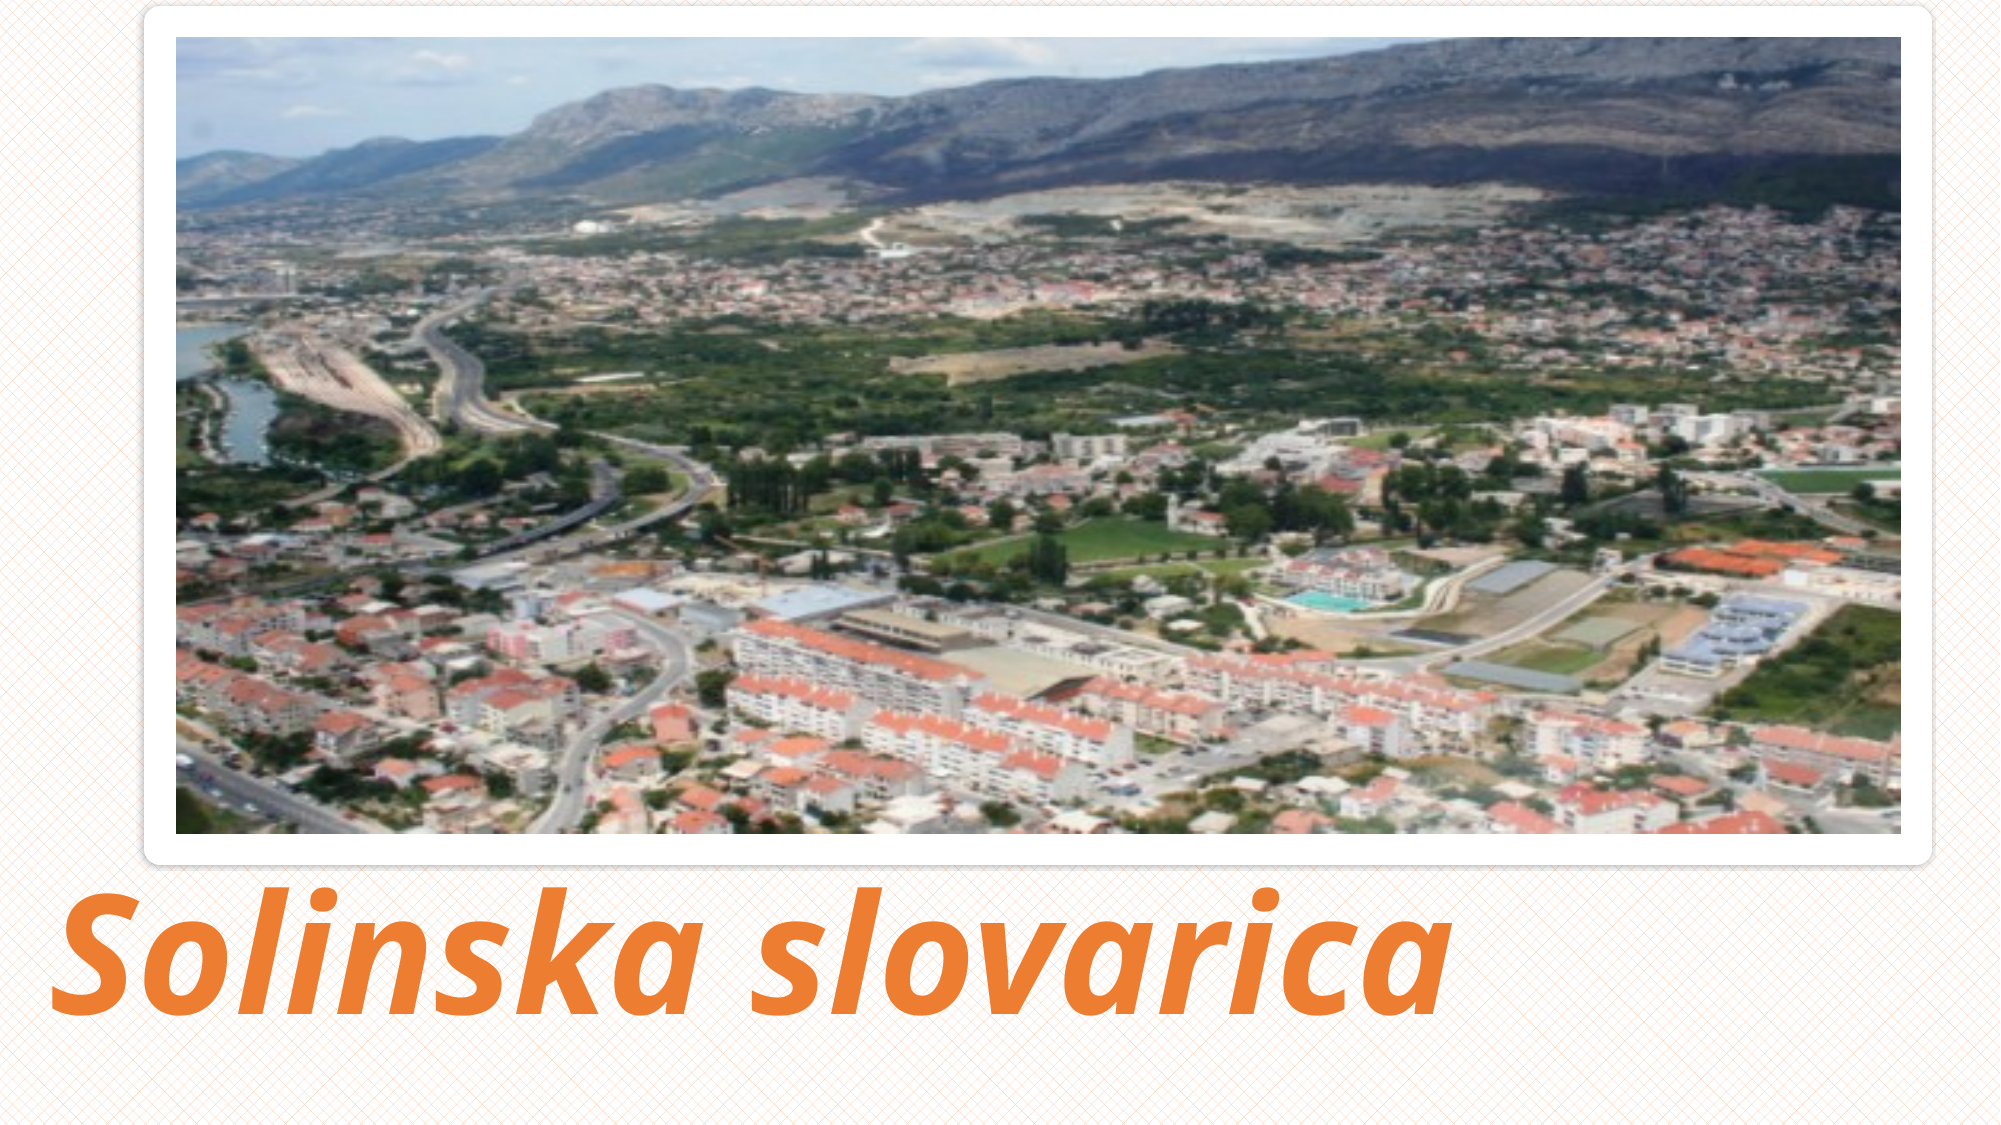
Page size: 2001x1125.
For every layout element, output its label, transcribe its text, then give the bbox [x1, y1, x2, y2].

picture [175, 37, 1901, 834]
title Solinska slovarica [34, 852, 1723, 1059]
